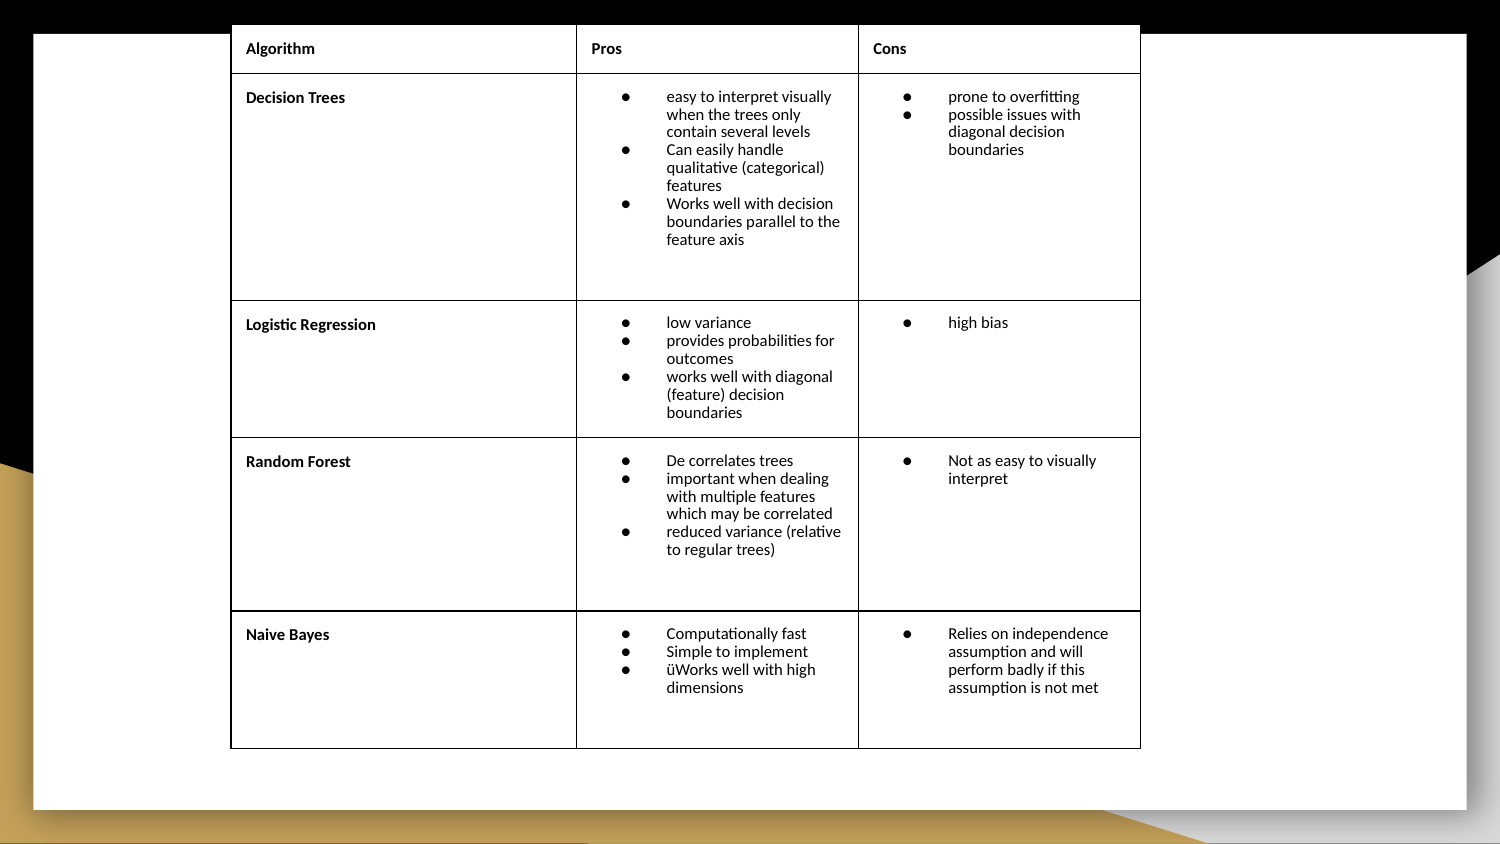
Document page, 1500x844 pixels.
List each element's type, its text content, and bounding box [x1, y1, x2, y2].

table_cell Not as easy to visually interpret [859, 438, 1140, 610]
table_header Cons [859, 25, 1140, 73]
table_cell low variance provides probabilities for outcomes works well with diagonal (feature) decision boundaries [577, 301, 858, 437]
table_header Pros [577, 25, 858, 73]
table_cell Random Forest [232, 438, 576, 610]
table_cell Logistic Regression [232, 301, 576, 437]
table_cell Relies on independence assumption and will perform badly if this assumption is not met [859, 612, 1140, 748]
table_cell Computationally fast Simple to implement üWorks well with high dimensions [577, 612, 858, 748]
table_header Algorithm [232, 25, 576, 73]
table_cell Decision Trees [232, 74, 576, 300]
table_cell Naive Bayes [232, 612, 576, 748]
table_cell prone to overfitting possible issues with diagonal decision boundaries [859, 74, 1140, 300]
table_cell easy to interpret visually when the trees only contain several levels Can easily handle qualitative (categorical) features Works well with decision boundaries parallel to the feature axis [577, 74, 858, 300]
table_cell De correlates trees important when dealing with multiple features which may be correlated reduced variance (relative to regular trees) [577, 438, 858, 610]
table_cell high bias [859, 301, 1140, 437]
